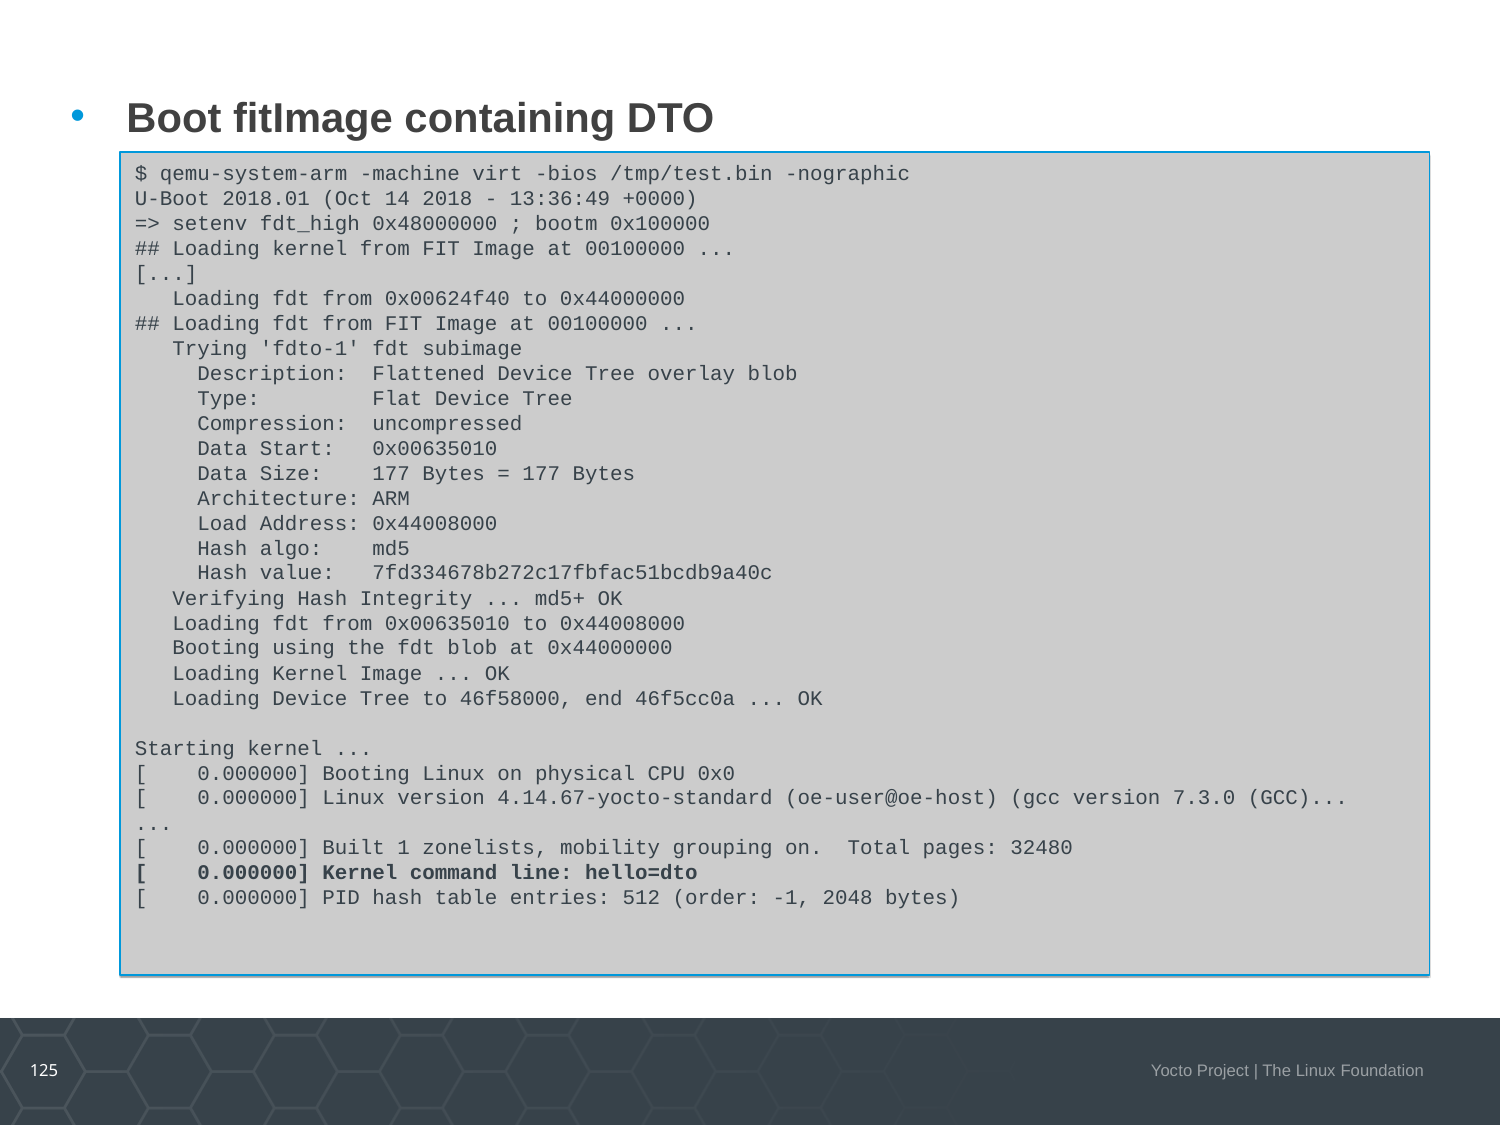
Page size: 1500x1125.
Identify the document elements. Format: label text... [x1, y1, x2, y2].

picture [0, 0, 1500, 1125]
text_box $ qemu-system-arm -machine virt -bios /tmp/test.bin -nographic U-Boot 2018.01 (Oct 14 2018 - 13:36:49 +0000) => setenv fdt_high 0x48000000 ; bootm 0x100000 ## Loading kernel from FIT Image at 00100000 ... [...] Loading fdt from 0x00624f40 to 0x44000000 ## Loading fdt from FIT Image at 00100000 ... Trying 'fdto-1' fdt subimage Description: Flattened Device Tree overlay blob Type: Flat Device Tree Compression: uncompressed Data Start: 0x00635010 Data Size: 177 Bytes = 177 Bytes Architecture: ARM Load Address: 0x44008000 Hash algo: md5 Hash value: 7fd334678b272c17fbfac51bcdb9a40c Verifying Hash Integrity ... md5+ OK Loading fdt from 0x00635010 to 0x44008000 Booting using the fdt blob at 0x44000000 Loading Kernel Image ... OK Loading Device Tree to 46f58000, end 46f5cc0a ... OK Starting kernel ... [ 0.000000] Booting Linux on physical CPU 0x0 [ 0.000000] Linux version 4.14.67-yocto-standard (oe-user@oe-host) (gcc version 7.3.0 (GCC)... ... [ 0.000000] Built 1 zonelists, mobility grouping on. Total pages: 32480 [ 0.000000] Kernel command line: hello=dto [ 0.000000] PID hash table entries: 512 (order: -1, 2048 bytes) [120, 152, 1430, 975]
text_box DTO Hands-on 2/2 [74, 66, 1424, 152]
text_box Boot fitImage containing DTO [70, 90, 1421, 994]
